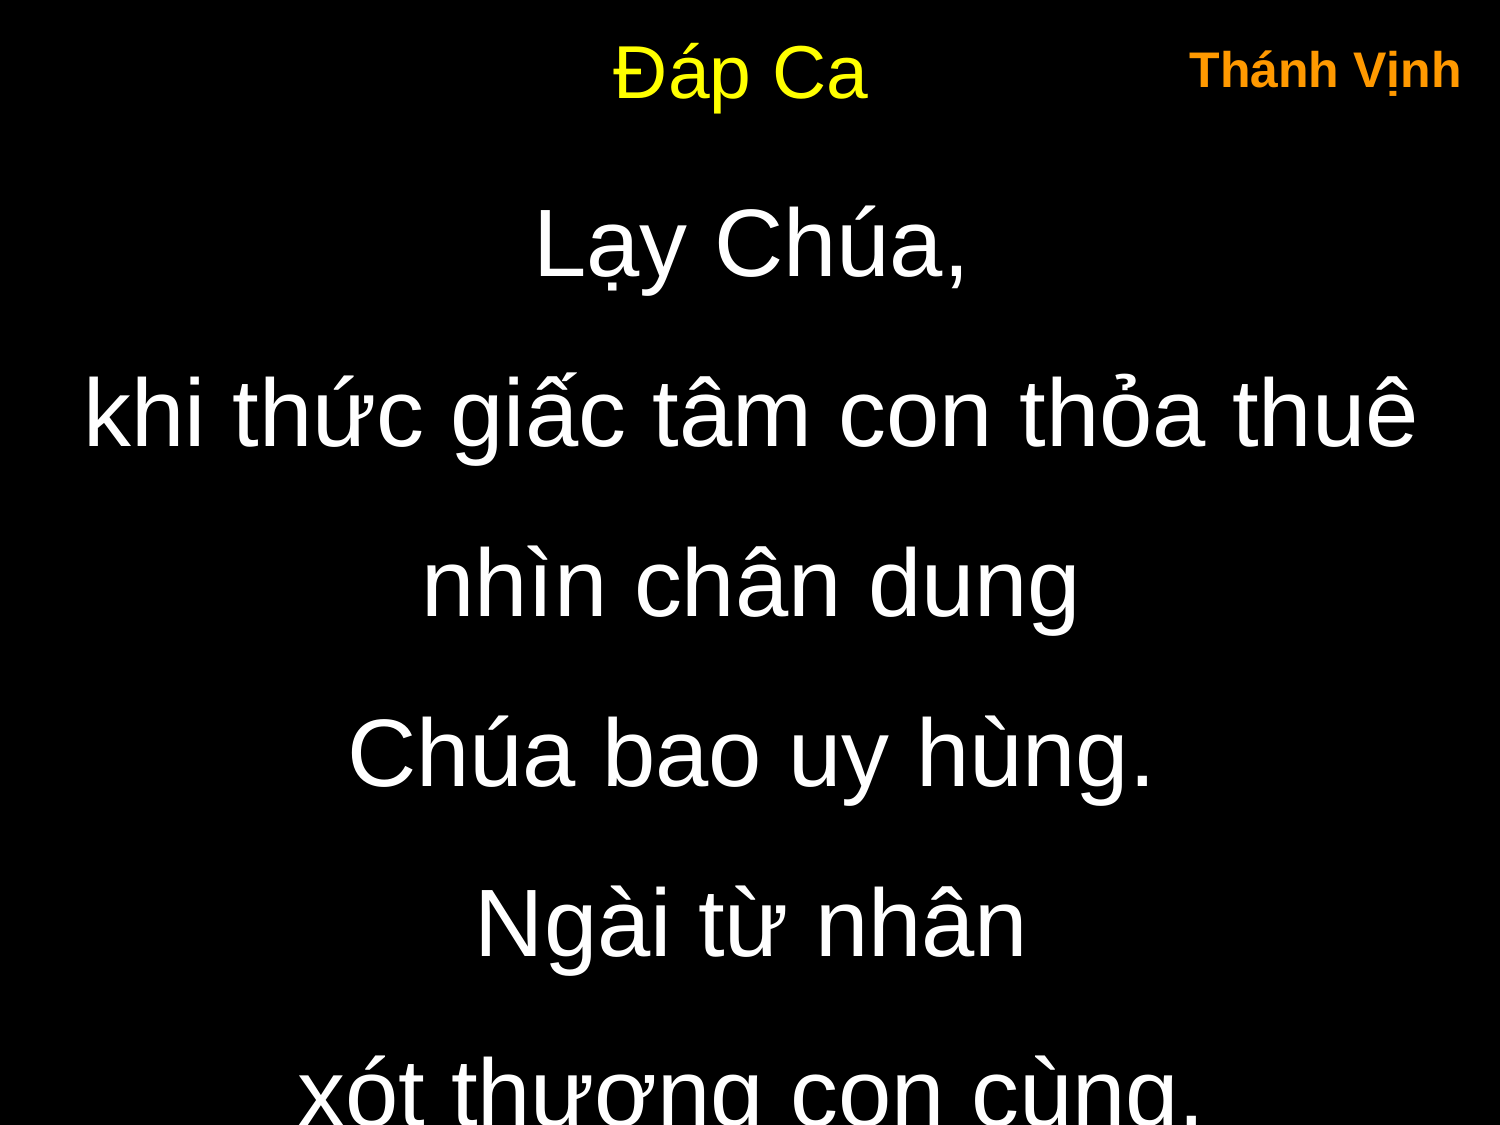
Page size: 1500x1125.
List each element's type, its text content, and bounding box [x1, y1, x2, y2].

text_box Thánh Vịnh [1175, 29, 1485, 105]
text_box Đáp Ca [0, 16, 1490, 122]
text_box Lạy Chúa, khi thức giấc tâm con thỏa thuê nhìn chân dung Chúa bao uy hùng. Ngài từ nhân xót thương con cùng. [3, 117, 1500, 1125]
